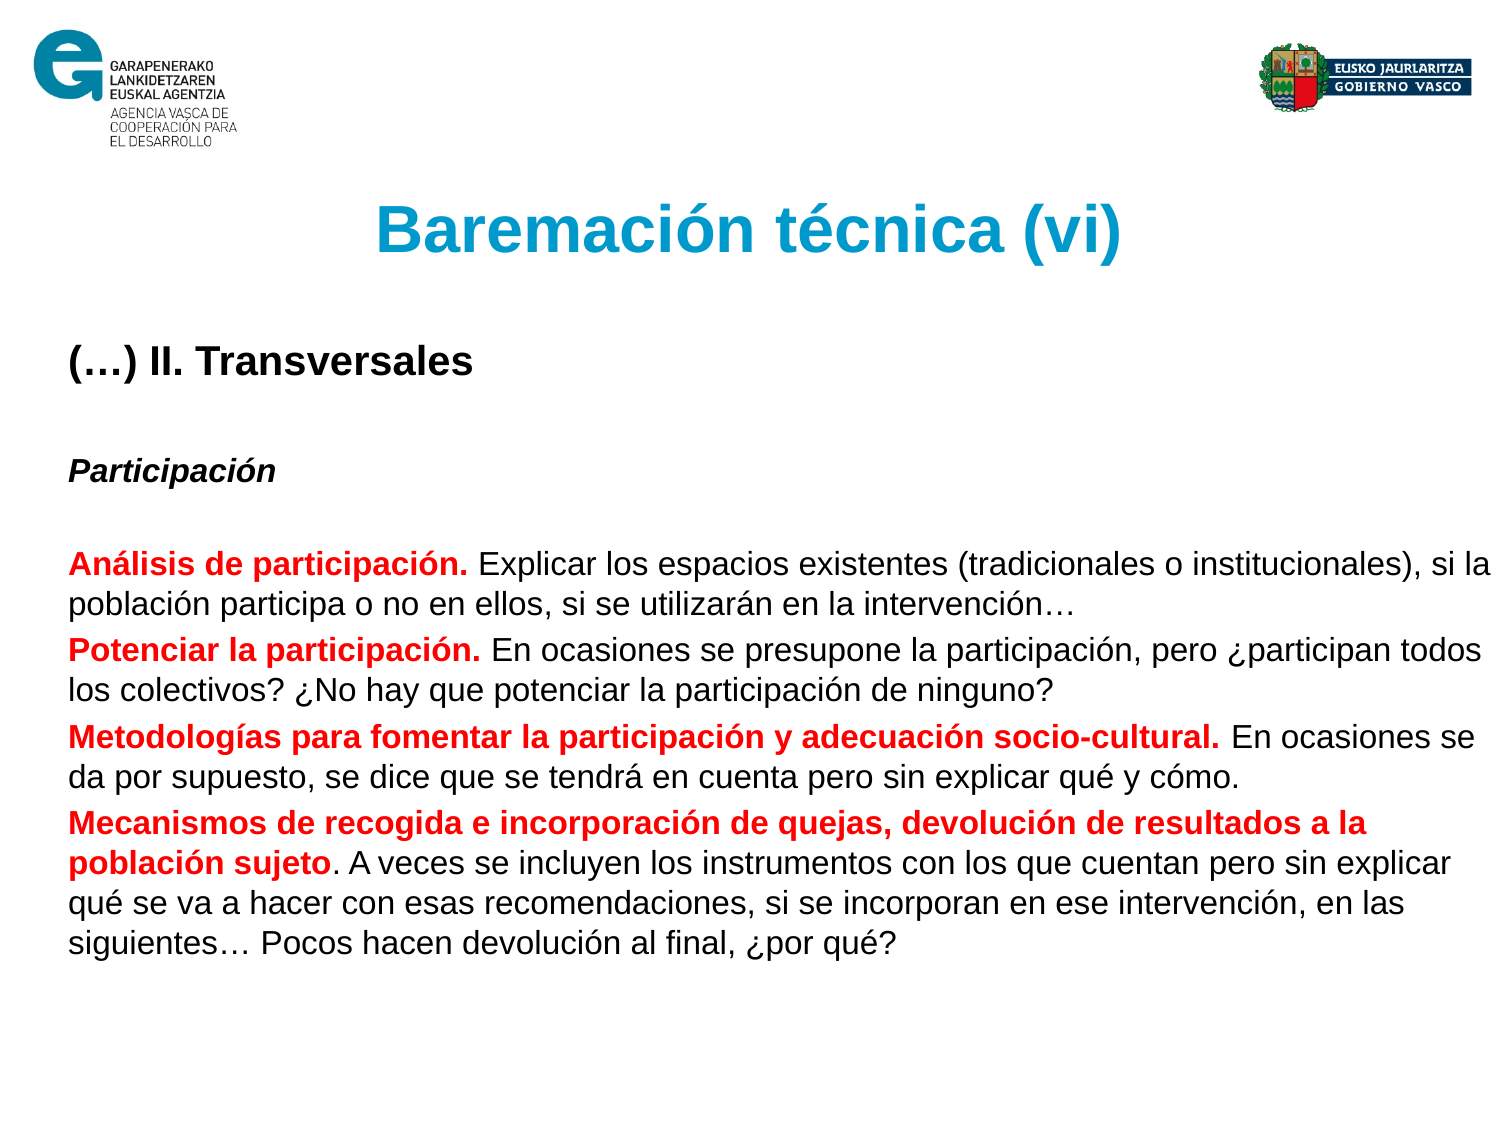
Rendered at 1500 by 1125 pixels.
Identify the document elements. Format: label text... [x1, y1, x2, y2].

picture [29, 25, 241, 150]
picture [1257, 41, 1473, 114]
text_box Baremación técnica (vi) [181, 160, 1317, 291]
subtitle (…) II. Transversales Participación Análisis de participación. Explicar los espacios existentes (tradicionales o institucionales), si la población participa o no en ellos, si se utilizarán en la intervención… Potenciar la participación. En ocasiones se presupone la participación, pero ¿participan todos los colectivos? ¿No hay que potenciar la participación de ninguno? Metodologías para fomentar la participación y adecuación socio-cultural. En ocasiones se da por supuesto, se dice que se tendrá en cuenta pero sin explicar qué y cómo. Mecanismos de recogida e incorporación de quejas, devolución de resultados a la población sujeto. A veces se incluyen los instrumentos con los que cuentan pero sin explicar qué se va a hacer con esas recomendaciones, si se incorporan en ese intervención, en las siguientes… Pocos hacen devolución al final, ¿por qué? [53, 326, 1500, 1094]
